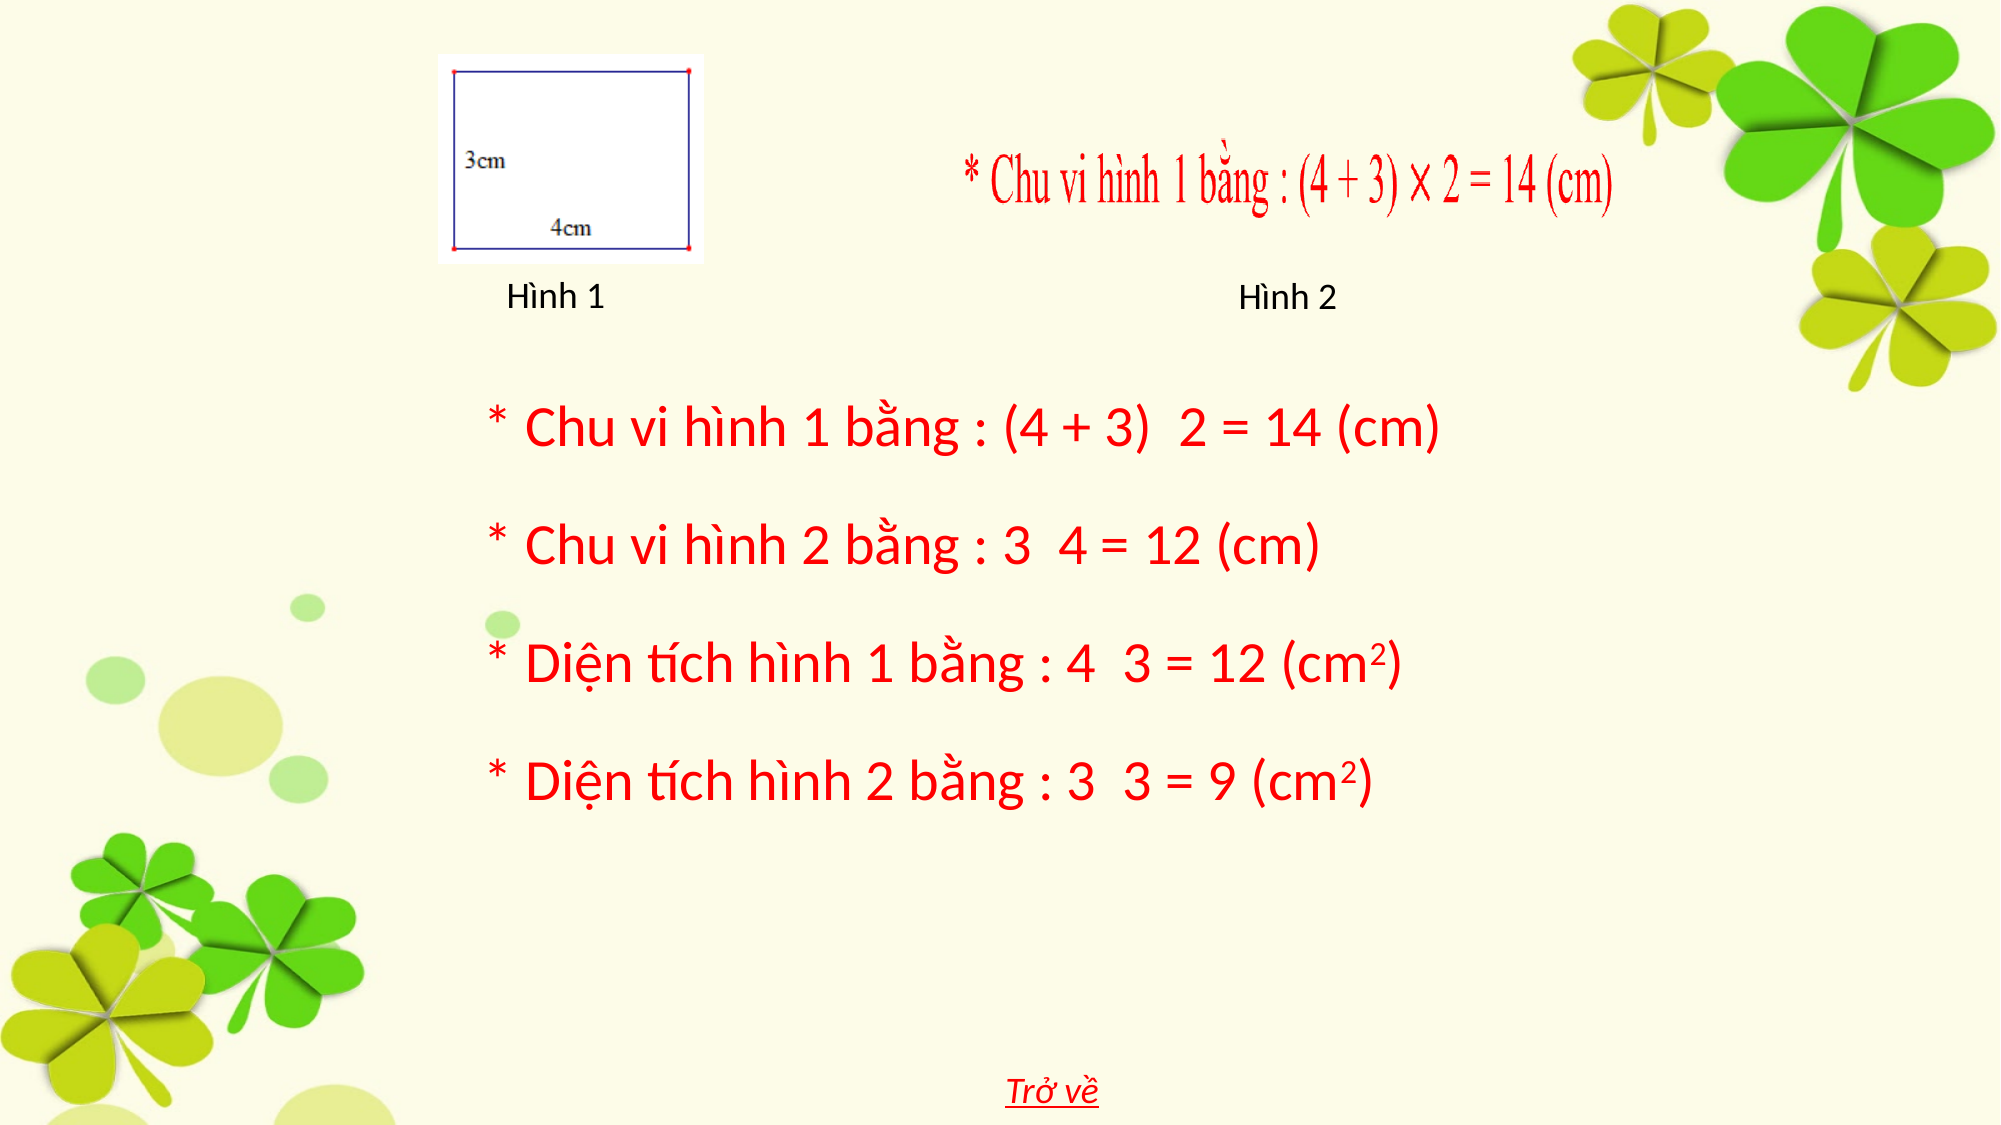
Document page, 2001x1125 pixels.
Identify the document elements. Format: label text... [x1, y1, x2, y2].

text_box Trở về [880, 1058, 1225, 1119]
text_box Hình 2 [1223, 271, 1378, 325]
picture [0, 0, 2001, 1125]
text_box Hình 1 [491, 272, 646, 324]
